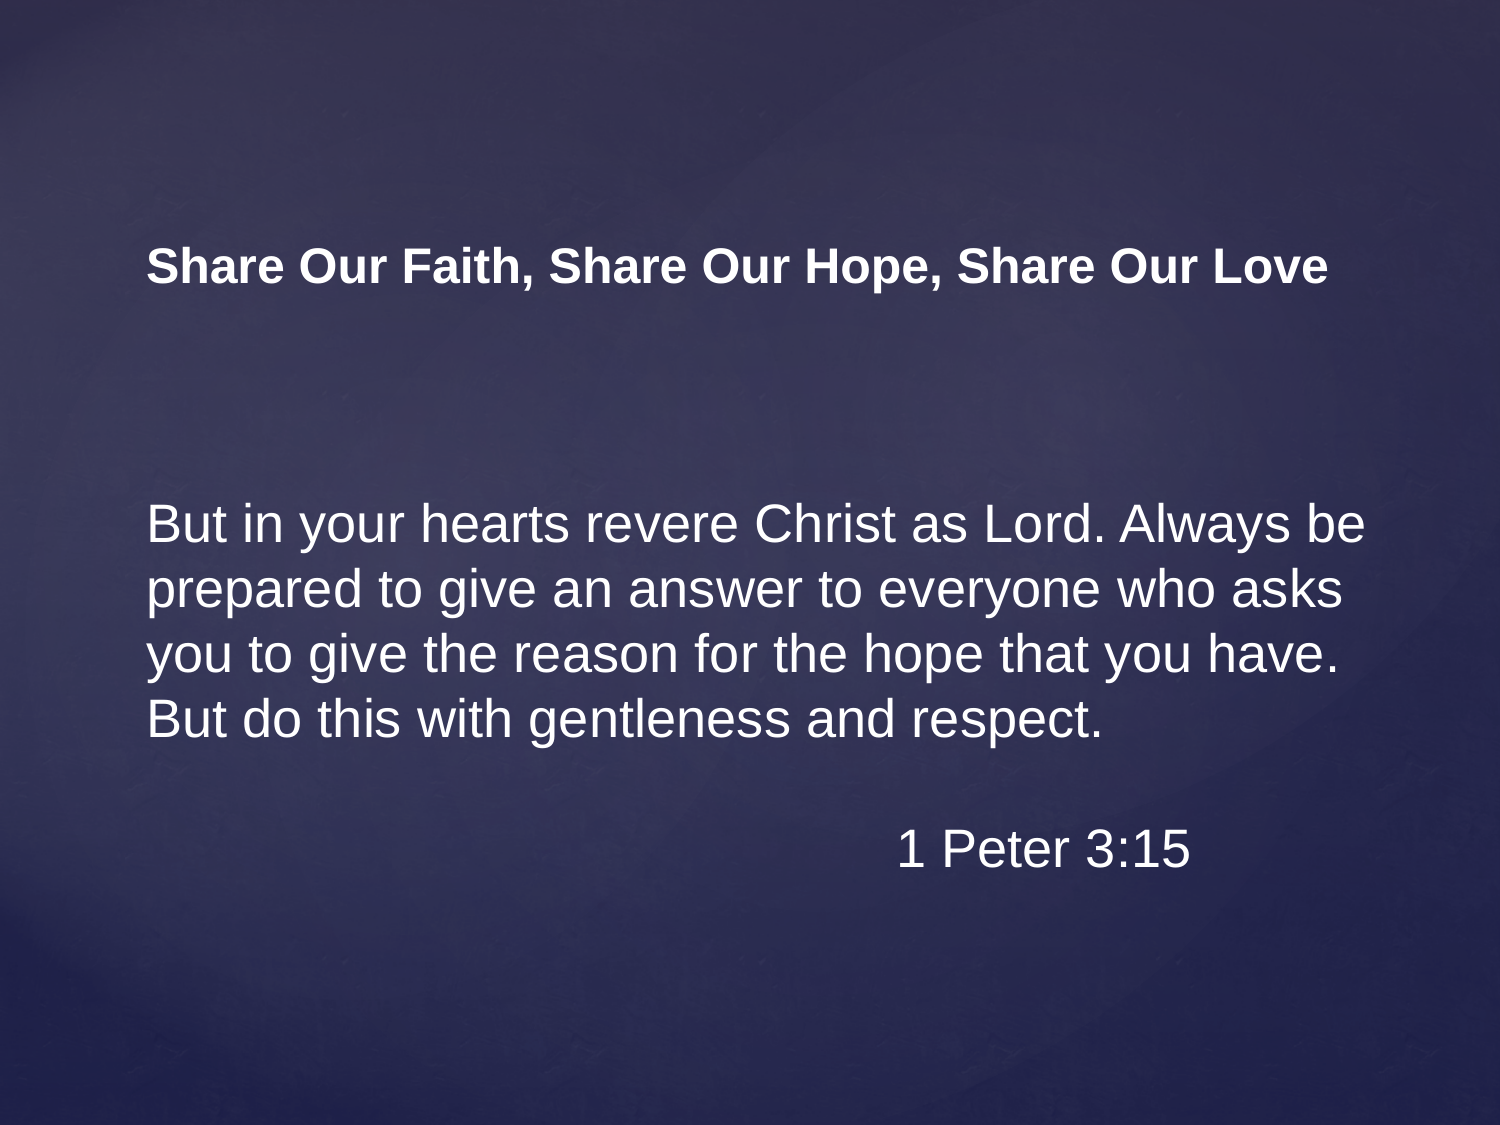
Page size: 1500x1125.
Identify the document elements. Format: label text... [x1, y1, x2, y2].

text_box [90, 95, 1328, 480]
text_box Share Our Faith, Share Our Hope, Share Our Love But in your hearts revere Christ as Lord. Always be prepared to give an answer to everyone who asks you to give the reason for the hope that you have. But do this with gentleness and respect. 1 Peter 3:15 [131, 226, 1400, 886]
